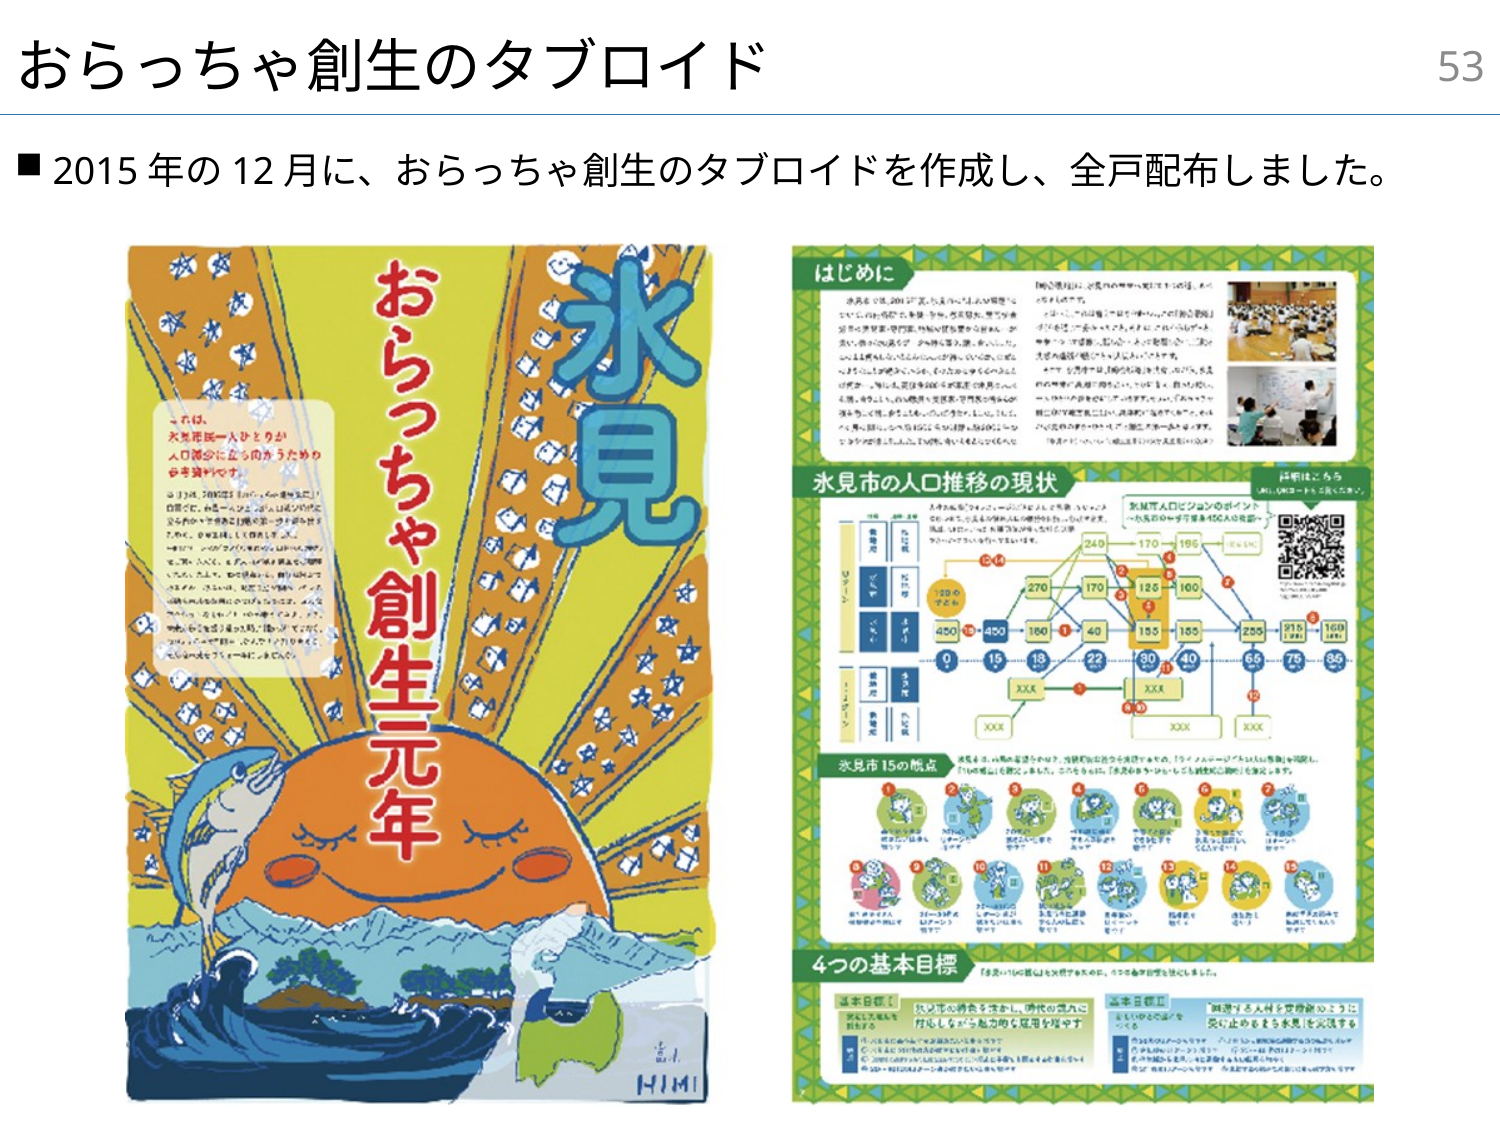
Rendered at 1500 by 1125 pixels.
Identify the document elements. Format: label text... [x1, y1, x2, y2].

title おらっちゃ創生のタブロイド [0, 46, 1162, 90]
picture [772, 224, 1375, 1125]
slide_number 52 [1162, 38, 1500, 99]
picture [125, 224, 730, 1125]
list 2015年の12月に、おらっちゃ創生のタブロイドを作成し、全戸配布しました。 [0, 144, 1500, 411]
